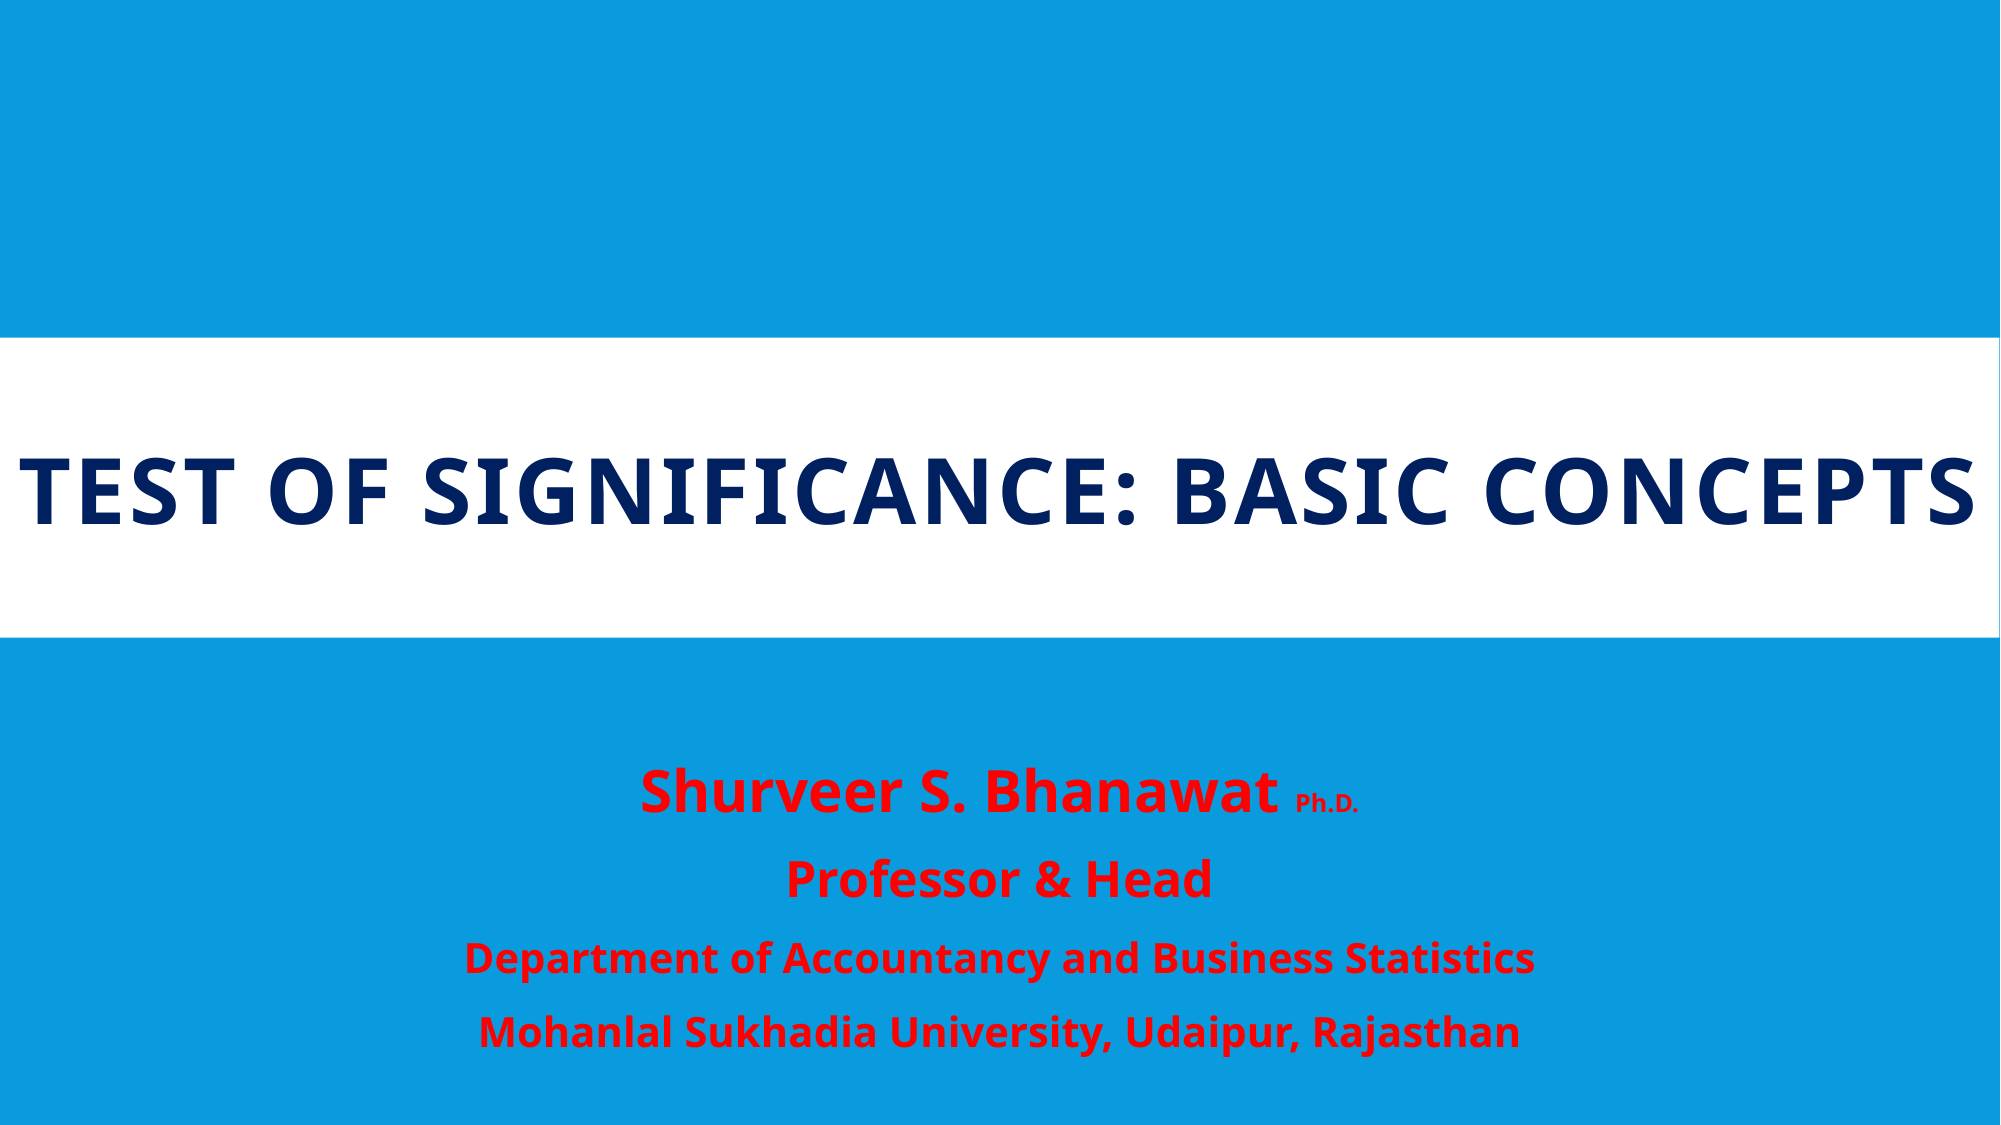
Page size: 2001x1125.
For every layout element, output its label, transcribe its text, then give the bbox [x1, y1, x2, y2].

subtitle Shurveer S. Bhanawat Ph.D. Professor & Head Department of Accountancy and Business Statistics Mohanlal Sukhadia University, Udaipur, Rajasthan [0, 655, 2000, 1125]
title Test of significance: basic concepts [0, 355, 2000, 641]
